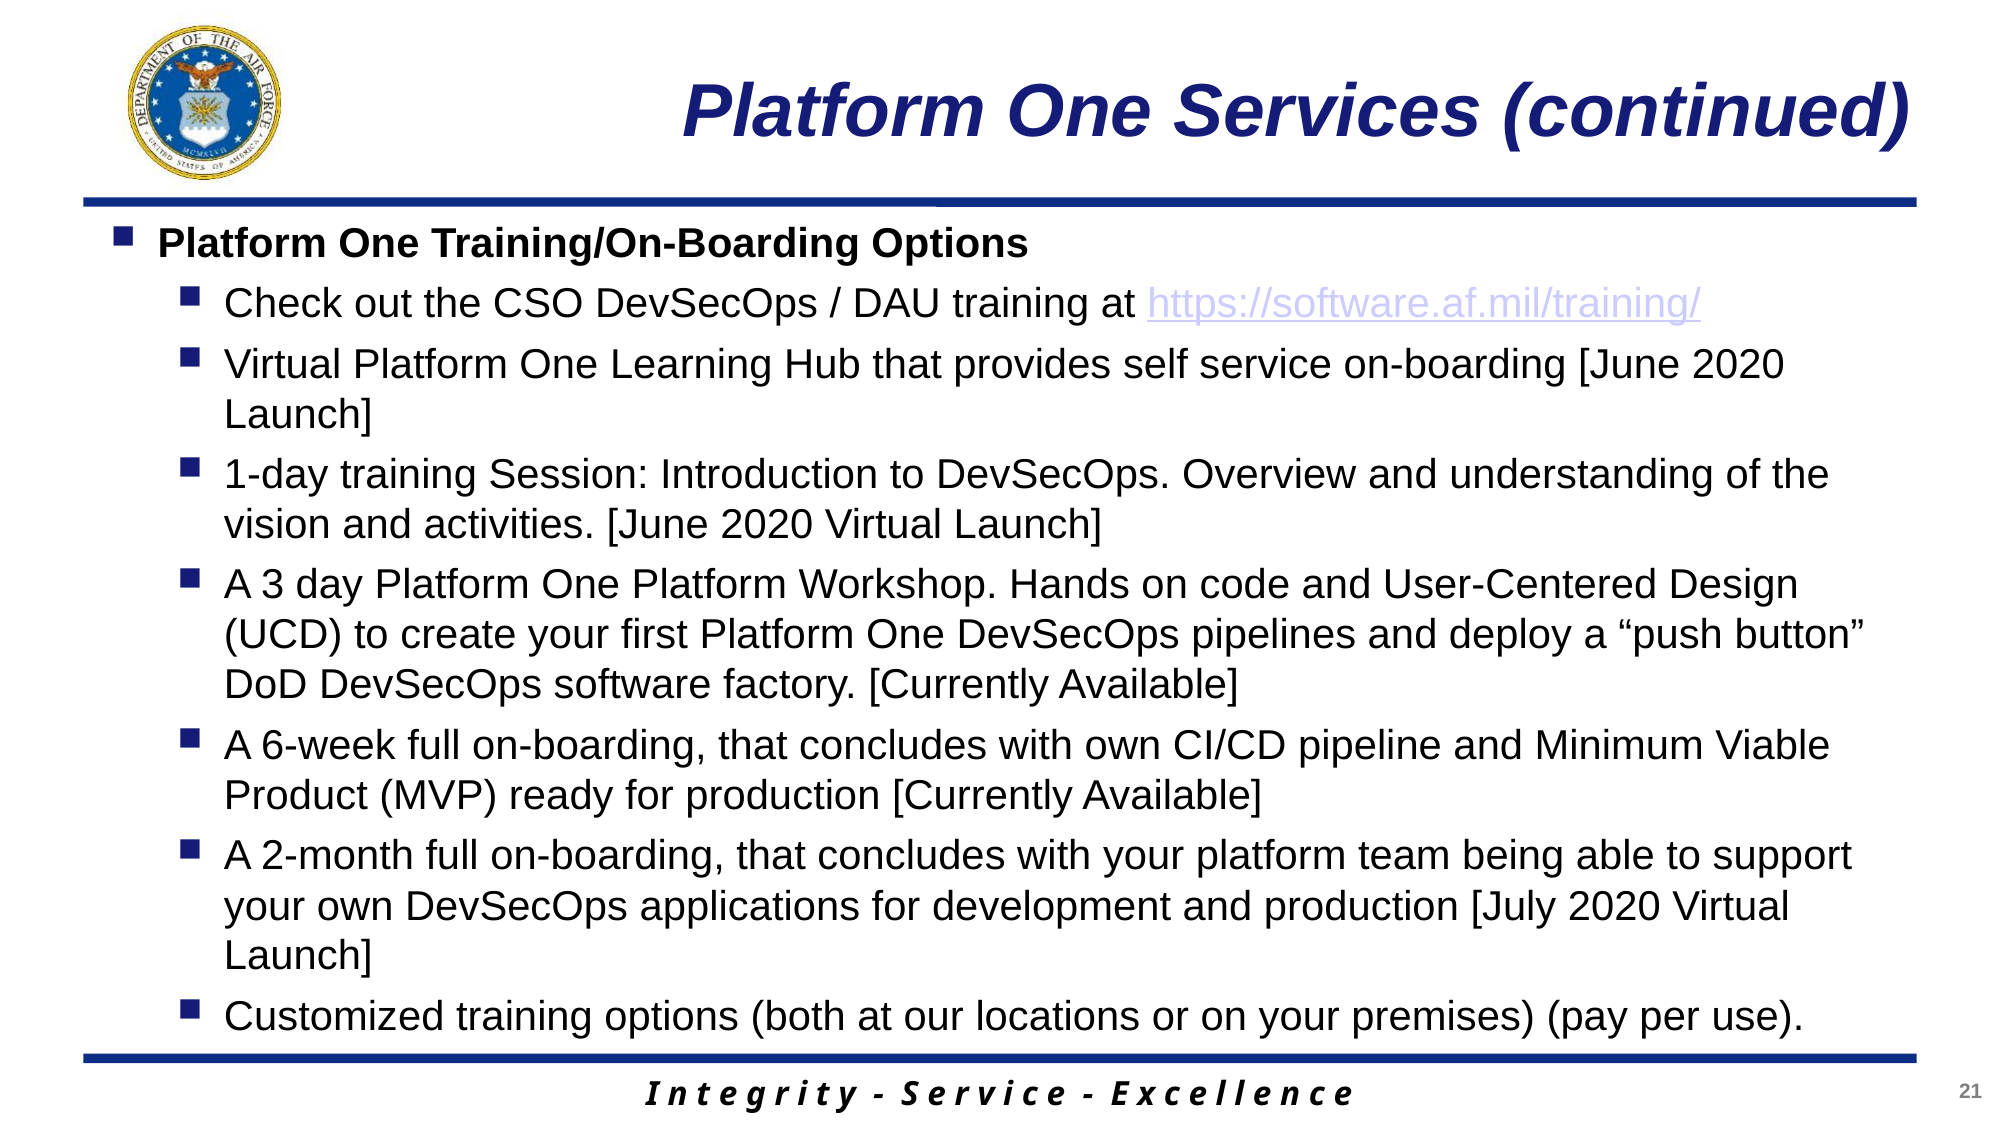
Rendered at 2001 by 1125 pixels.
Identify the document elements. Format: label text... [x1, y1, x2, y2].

picture [121, 14, 288, 190]
title Platform One Services (continued) [363, 12, 1927, 200]
list Platform One Training/On-Boarding Options Check out the CSO DevSecOps / DAU training at https://software.af.mil/training/ Virtual Platform One Learning Hub that provides self service on-boarding [June 2020 Launch] 1-day training Session: Introduction to DevSecOps. Overview and understanding of the vision and activities. [June 2020 Virtual Launch] A 3 day Platform One Platform Workshop. Hands on code and User-Centered Design (UCD) to create your first Platform One DevSecOps pipelines and deploy a “push button” DoD DevSecOps software factory. [Currently Available] A 6-week full on-boarding, that concludes with own CI/CD pipeline and Minimum Viable Product (MVP) ready for production [Currently Available] A 2-month full on-boarding, that concludes with your platform team being able to support your own DevSecOps applications for development and production [July 2020 Virtual Launch] Customized training options (both at our locations or on your premises) (pay per use). [95, 208, 1902, 987]
slide_number 21 [1746, 1070, 1998, 1121]
